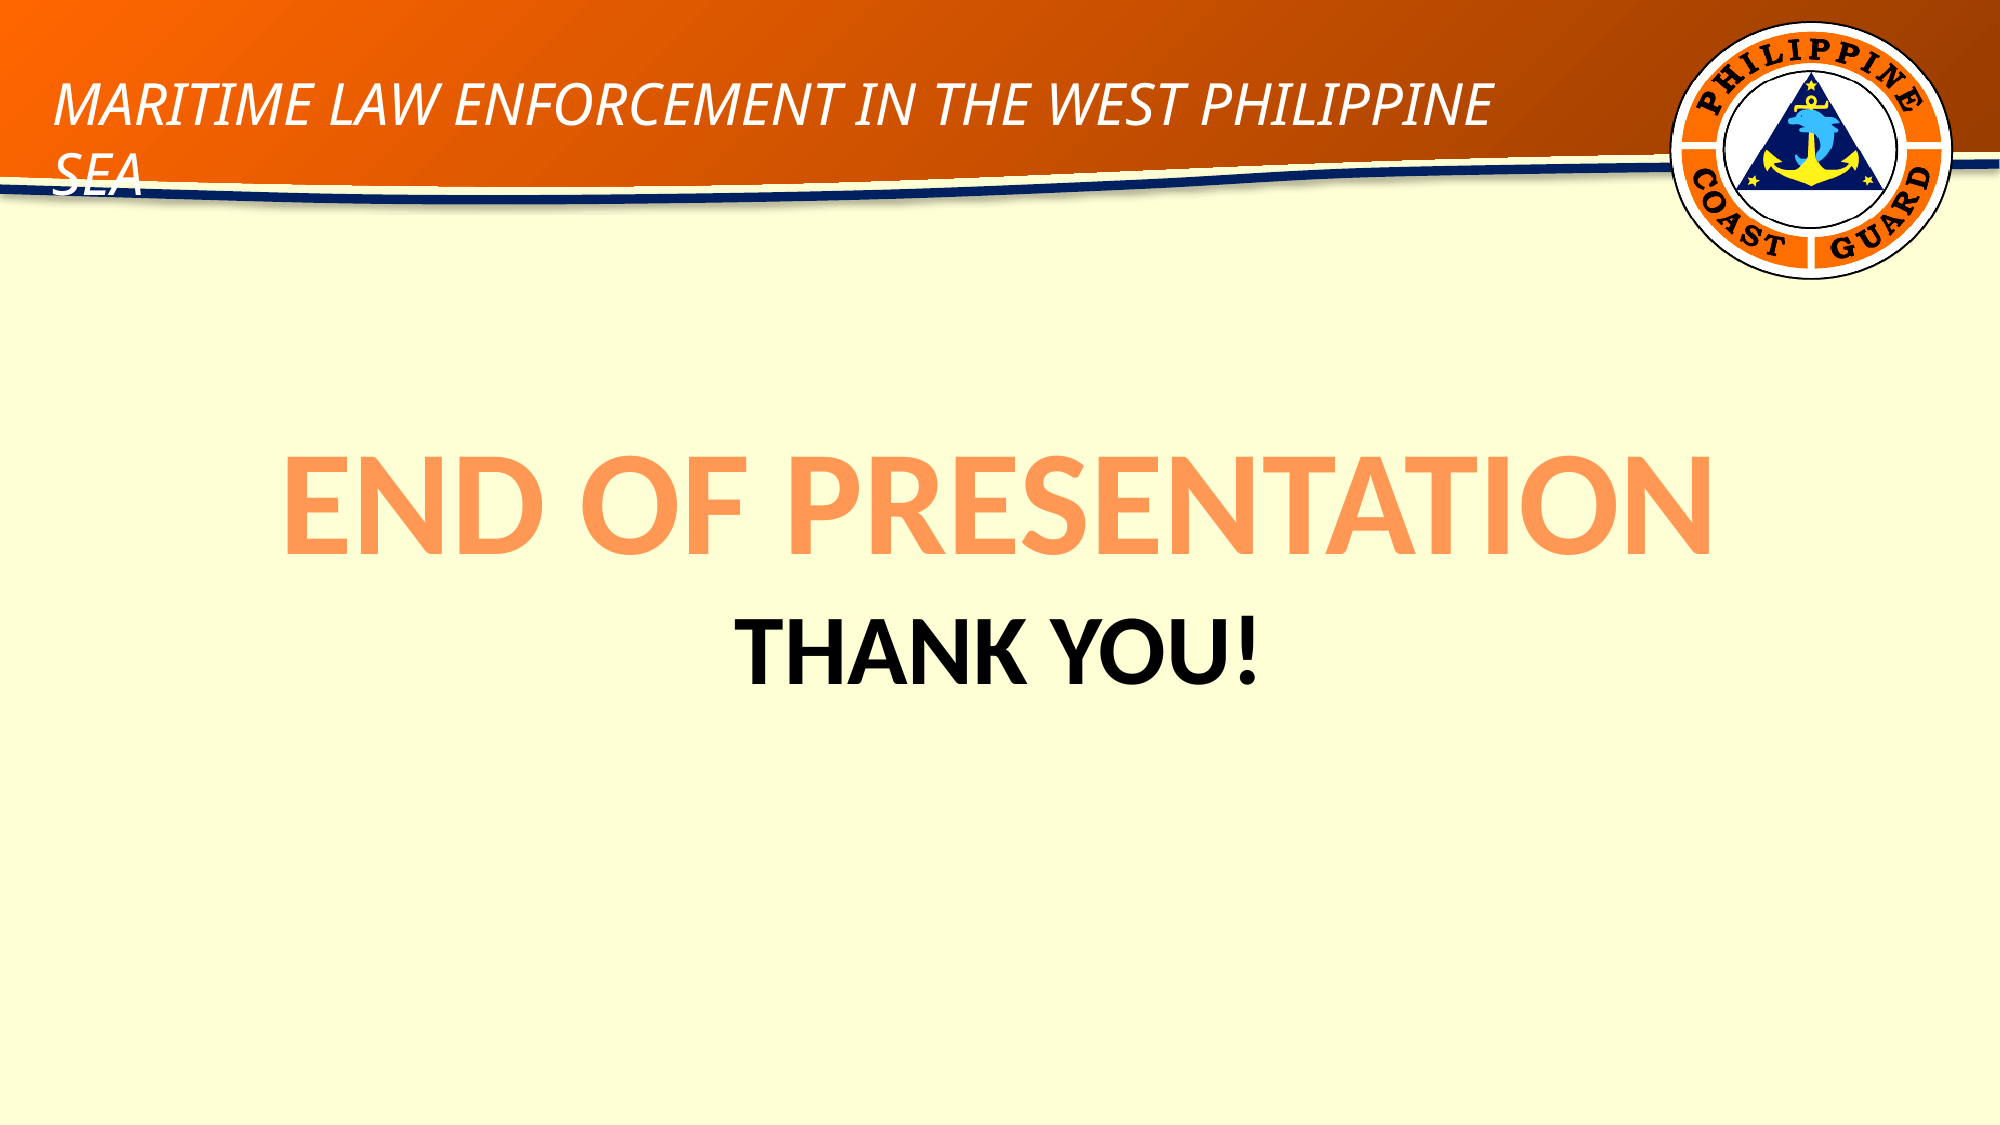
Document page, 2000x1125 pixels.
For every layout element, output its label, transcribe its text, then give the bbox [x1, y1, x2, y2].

text_box END OF PRESENTATION THANK YOU! [99, 487, 1900, 623]
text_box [0, 0, 2000, 288]
